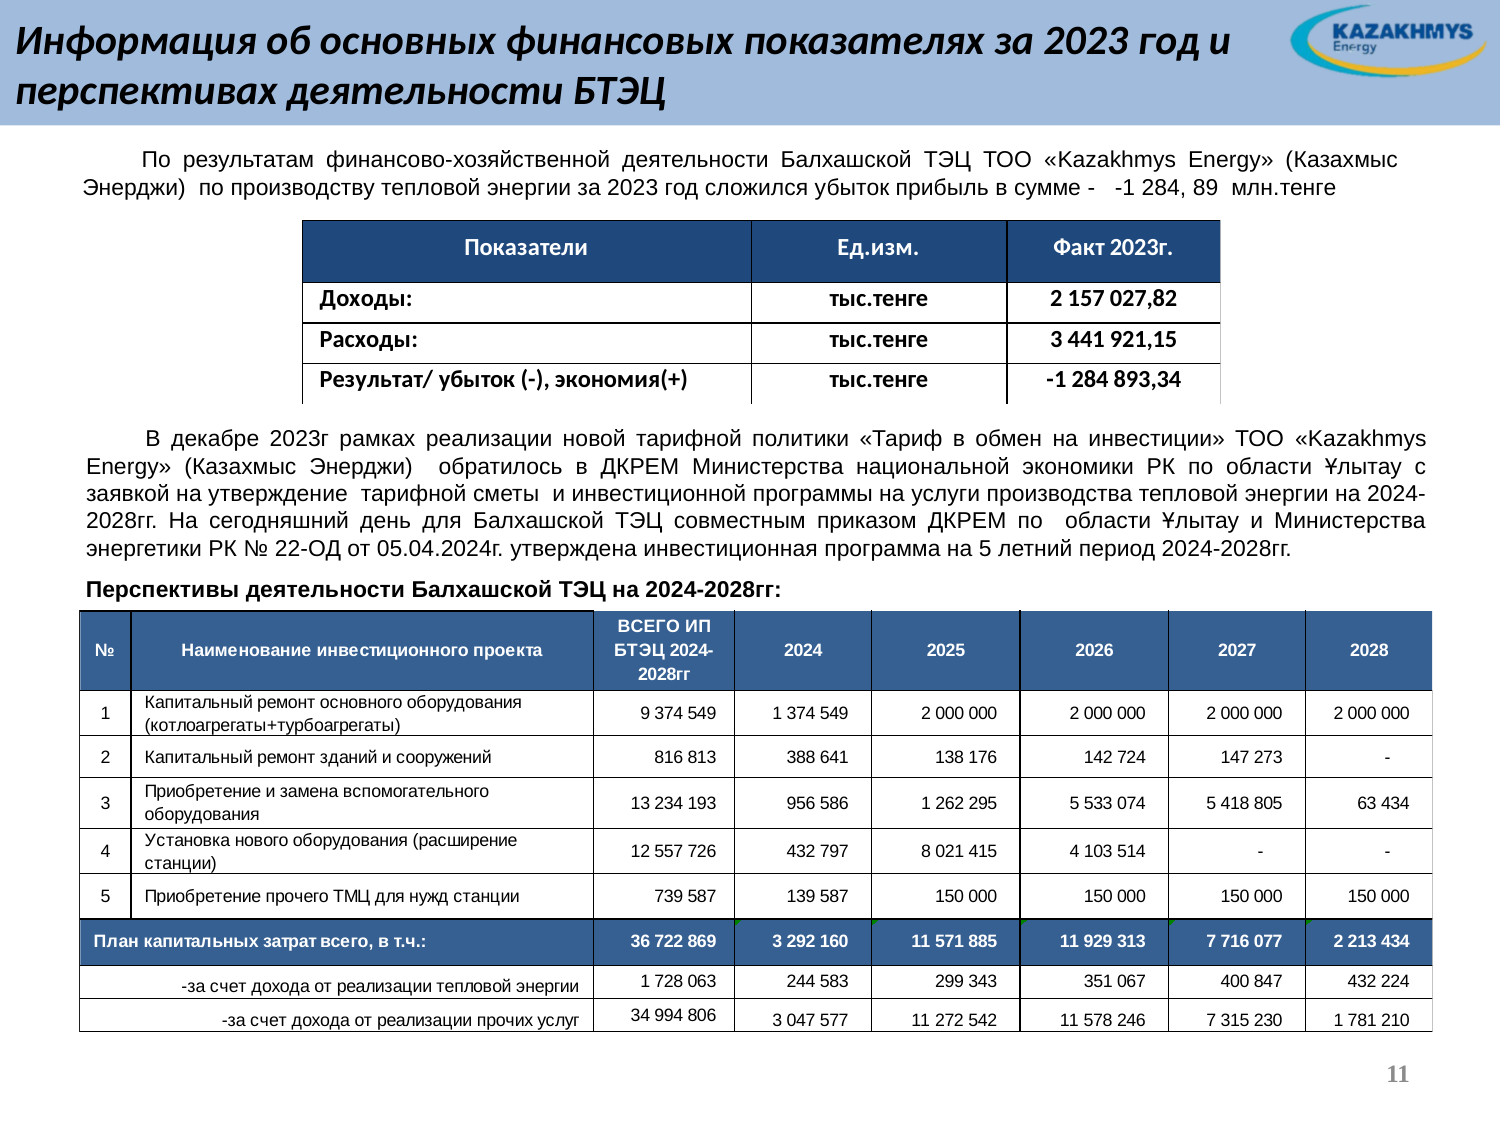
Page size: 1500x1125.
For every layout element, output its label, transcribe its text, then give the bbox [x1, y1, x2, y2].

text_box В декабре 2023г рамках реализации новой тарифной политики «Тариф в обмен на инвестиции» ТОО «Kazakhmys Energy» (Казахмыс Энерджи) обратилось в ДКРЕМ Министерства национальной экономики РК по области Ұлытау с заявкой на утверждение тарифной сметы и инвестиционной программы на услуги производства тепловой энергии на 2024-2028гг. На сегодняшний день для Балхашской ТЭЦ совместным приказом ДКРЕМ по области Ұлытау и Министерства энергетики РК № 22-ОД от 05.04.2024г. утверждена инвестиционная программа на 5 летний период 2024-2028гг. [71, 416, 1442, 569]
text_box Информация об основных финансовых показателях за 2023 год и перспективах деятельности БТЭЦ [0, 0, 1500, 126]
slide_number 11 [1074, 1042, 1425, 1103]
picture [1281, 0, 1500, 81]
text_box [301, 219, 1222, 405]
text_box По результатам финансово-хозяйственной деятельности Балхашской ТЭЦ ТОО «Kazakhmys Energy» (Казахмыс Энерджи) по производству тепловой энергии за 2023 год сложился убыток прибыль в сумме - -1 284, 89 млн.тенге [67, 137, 1413, 207]
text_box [78, 610, 1434, 1033]
text_box Перспективы деятельности Балхашской ТЭЦ на 2024-2028гг: [71, 539, 1452, 610]
